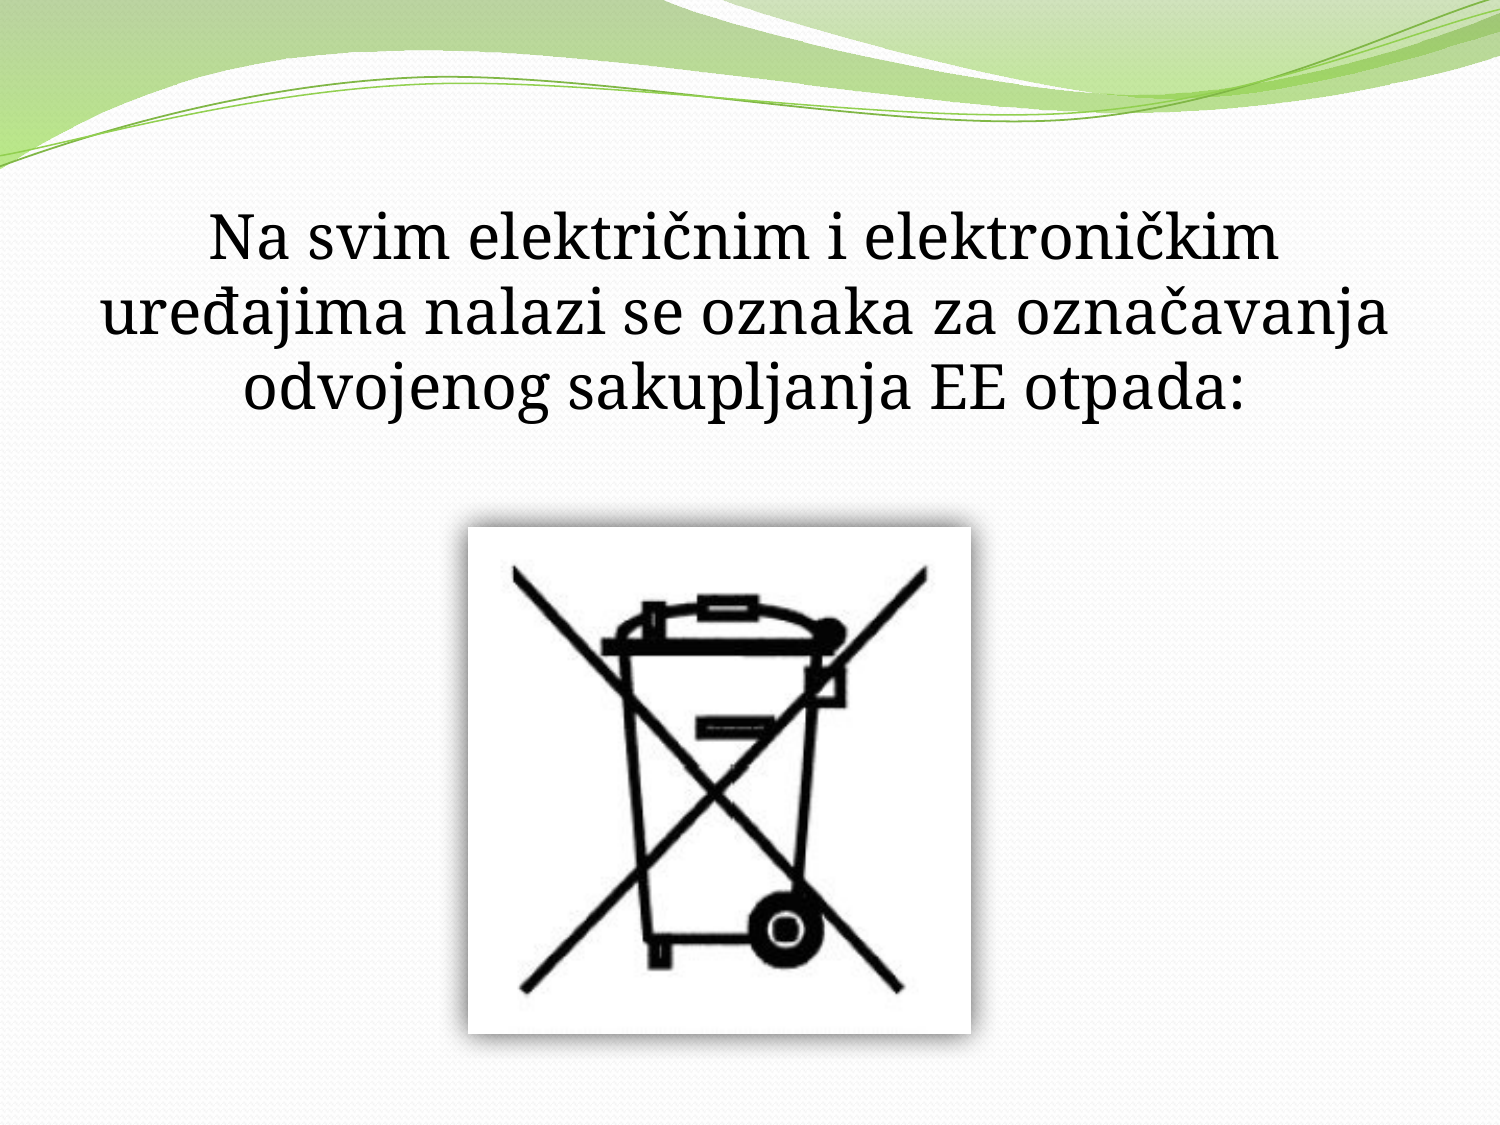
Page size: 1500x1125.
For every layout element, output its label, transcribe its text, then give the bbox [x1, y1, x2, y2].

title Na svim električnim i elektroničkim uređajima nalazi se oznaka za označavanja odvojenog sakupljanja EE otpada: [70, 189, 1421, 423]
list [468, 527, 971, 1034]
